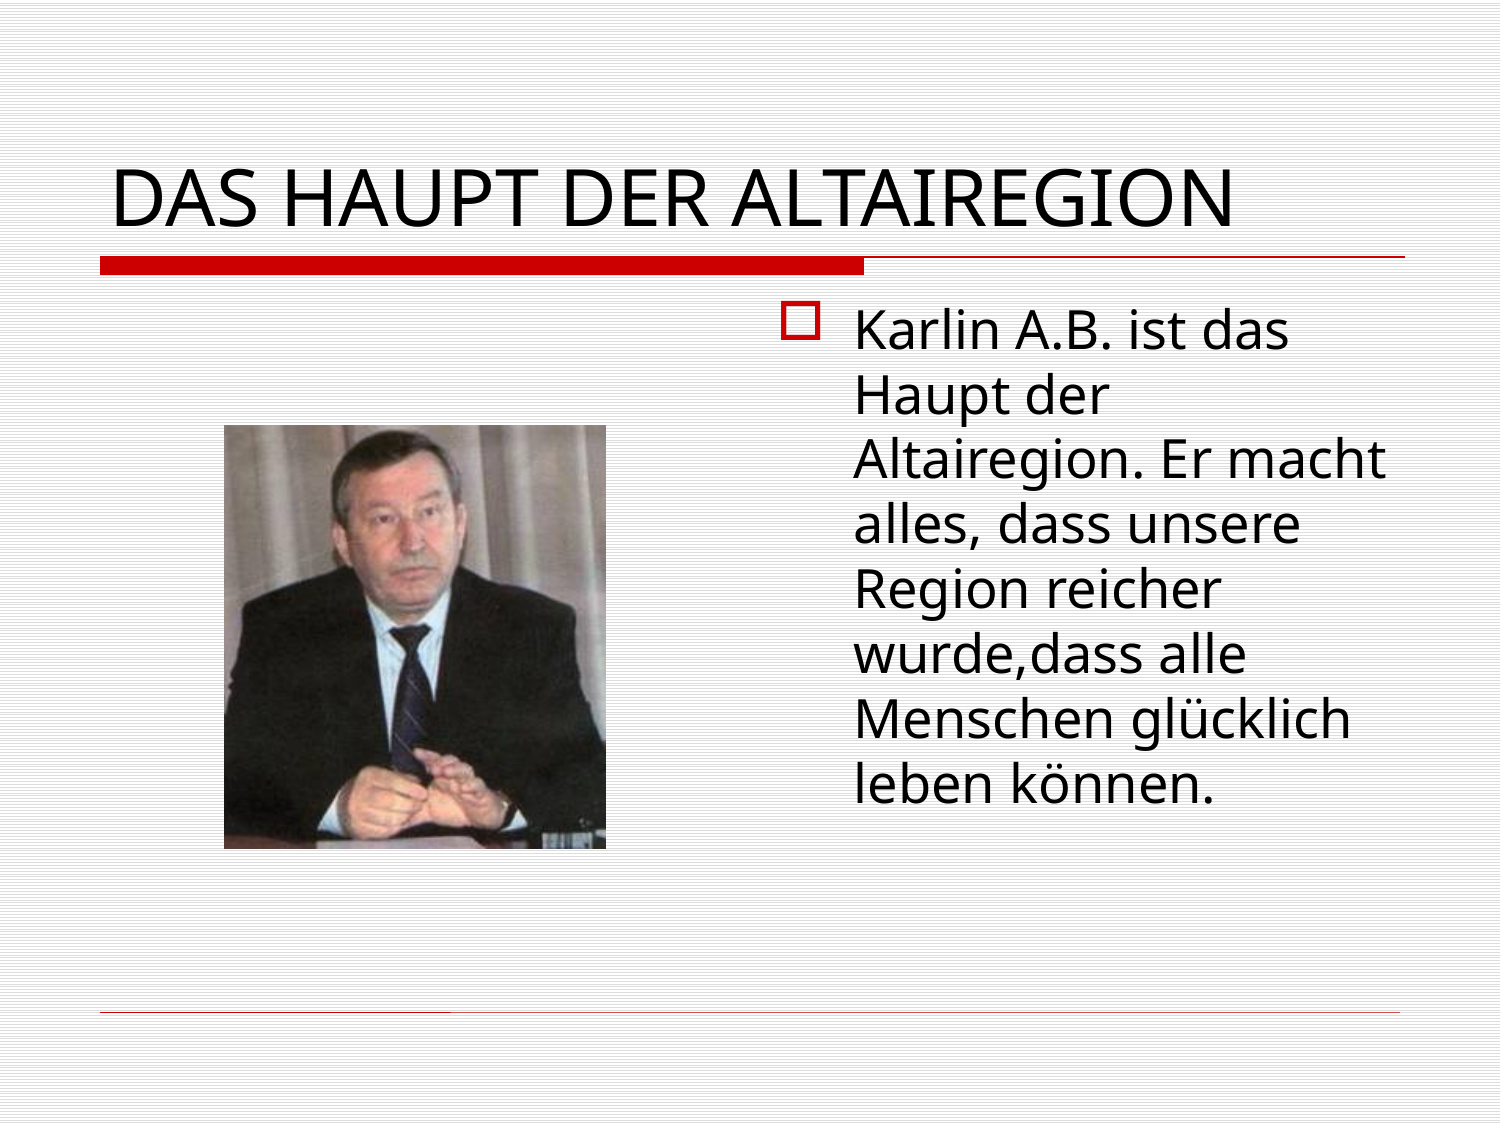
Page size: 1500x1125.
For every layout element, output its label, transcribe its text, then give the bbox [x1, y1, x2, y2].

title DAS HAUPT DER ALTAIREGION [93, 49, 1407, 250]
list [223, 425, 606, 850]
list Karlin A.B. ist das Haupt der Altairegion. Er macht alles, dass unsere Region reicher wurde,dass alle Menschen glücklich leben können. [761, 287, 1406, 988]
